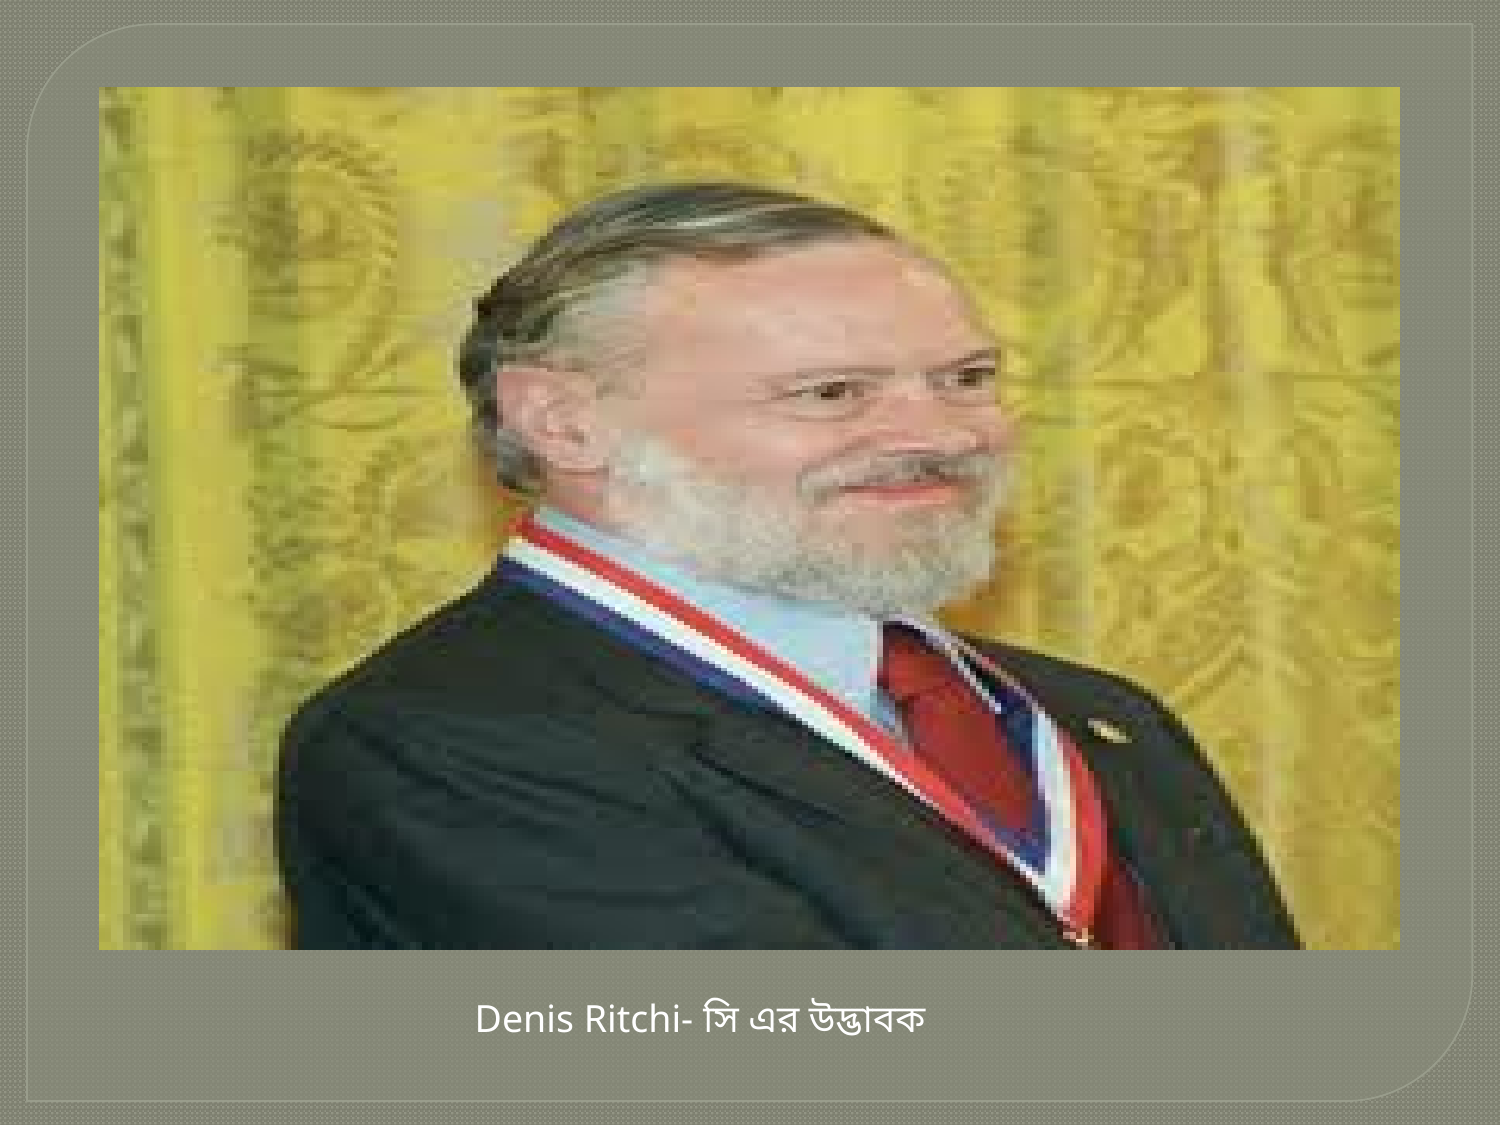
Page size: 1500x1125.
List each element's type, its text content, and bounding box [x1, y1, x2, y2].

picture [99, 87, 1401, 951]
text_box Denis Ritchi- সি এর উদ্ভাবক [162, 987, 1238, 1048]
